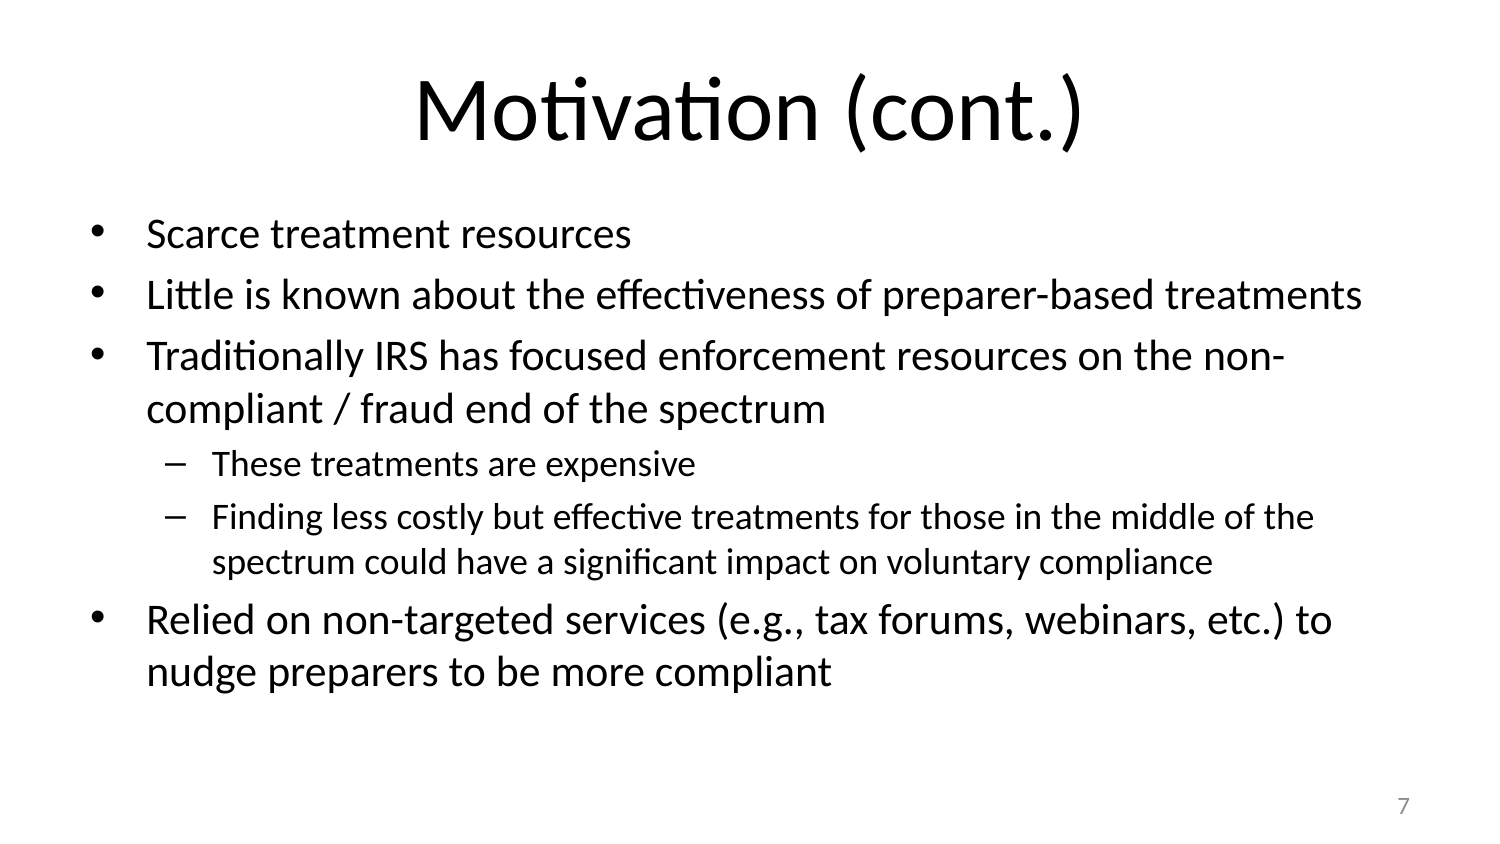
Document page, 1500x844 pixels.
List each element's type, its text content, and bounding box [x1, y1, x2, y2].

title Motivation (cont.) [75, 33, 1425, 175]
slide_number 7 [1074, 782, 1425, 827]
list Scarce treatment resources Little is known about the effectiveness of preparer-based treatments Traditionally IRS has focused enforcement resources on the non-compliant / fraud end of the spectrum These treatments are expensive Finding less costly but effective treatments for those in the middle of the spectrum could have a significant impact on voluntary compliance Relied on non-targeted services (e.g., tax forums, webinars, etc.) to nudge preparers to be more compliant [75, 196, 1425, 754]
